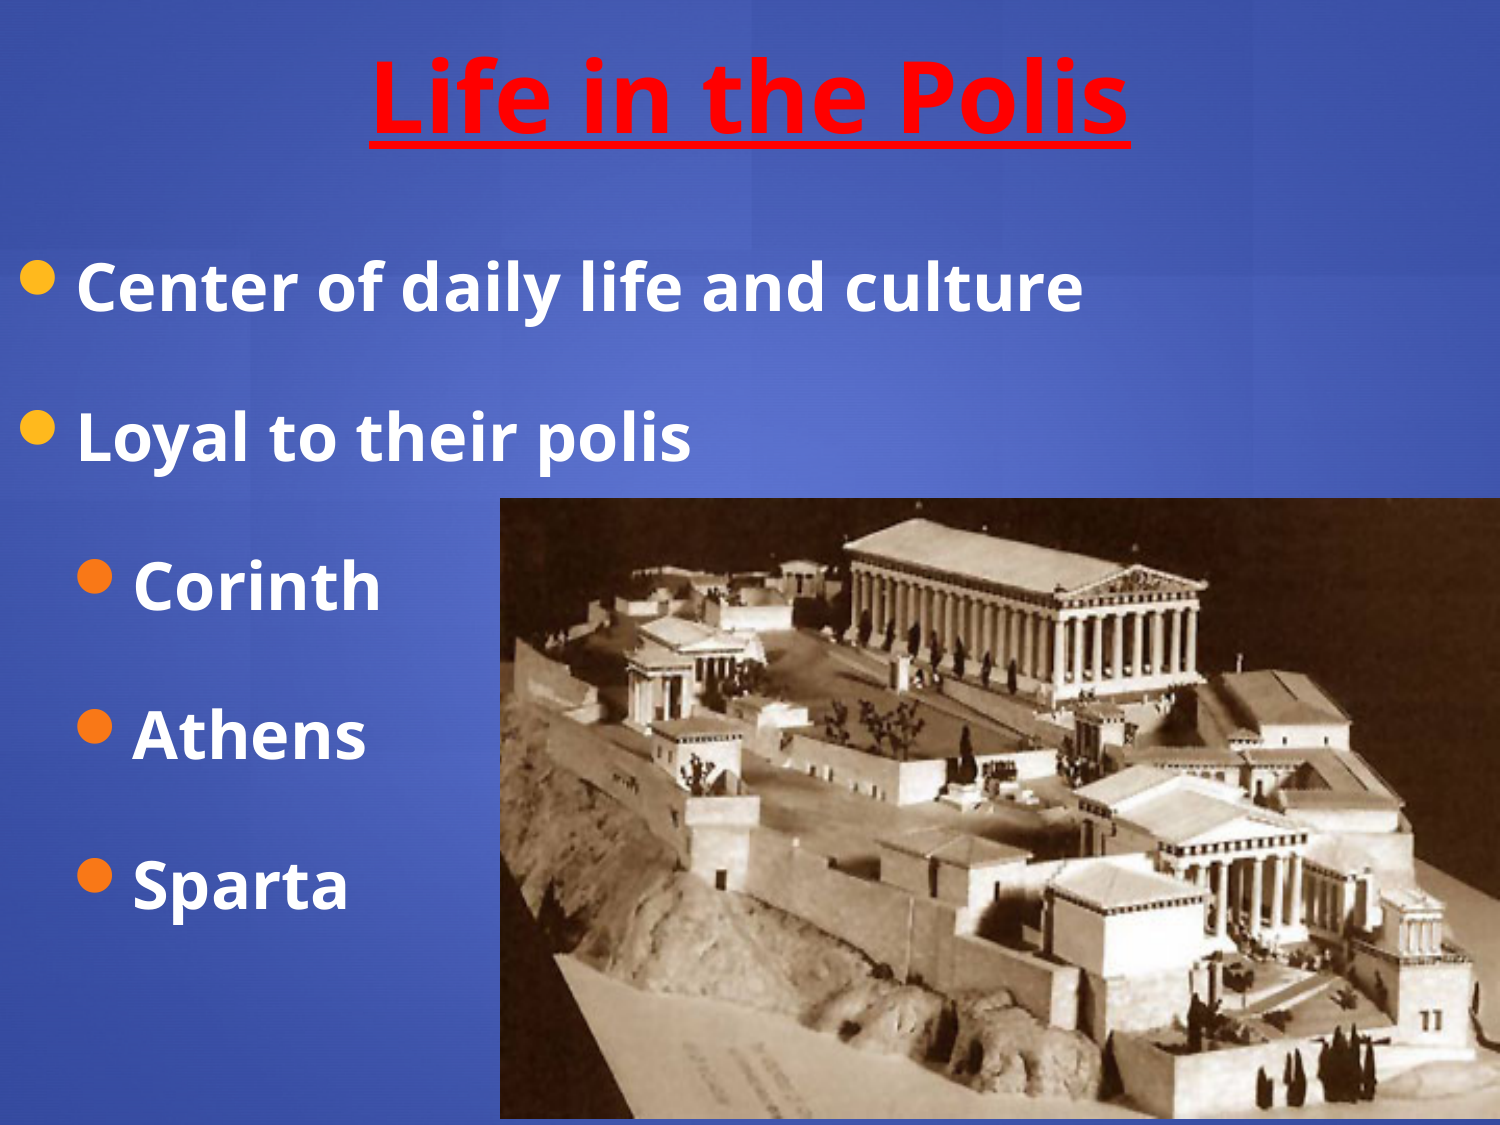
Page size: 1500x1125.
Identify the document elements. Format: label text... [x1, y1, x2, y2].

list Center of daily life and culture Loyal to their polis Corinth Athens Sparta [0, 188, 1500, 1125]
picture [498, 497, 1500, 1120]
title Life in the Polis [0, 0, 1500, 188]
